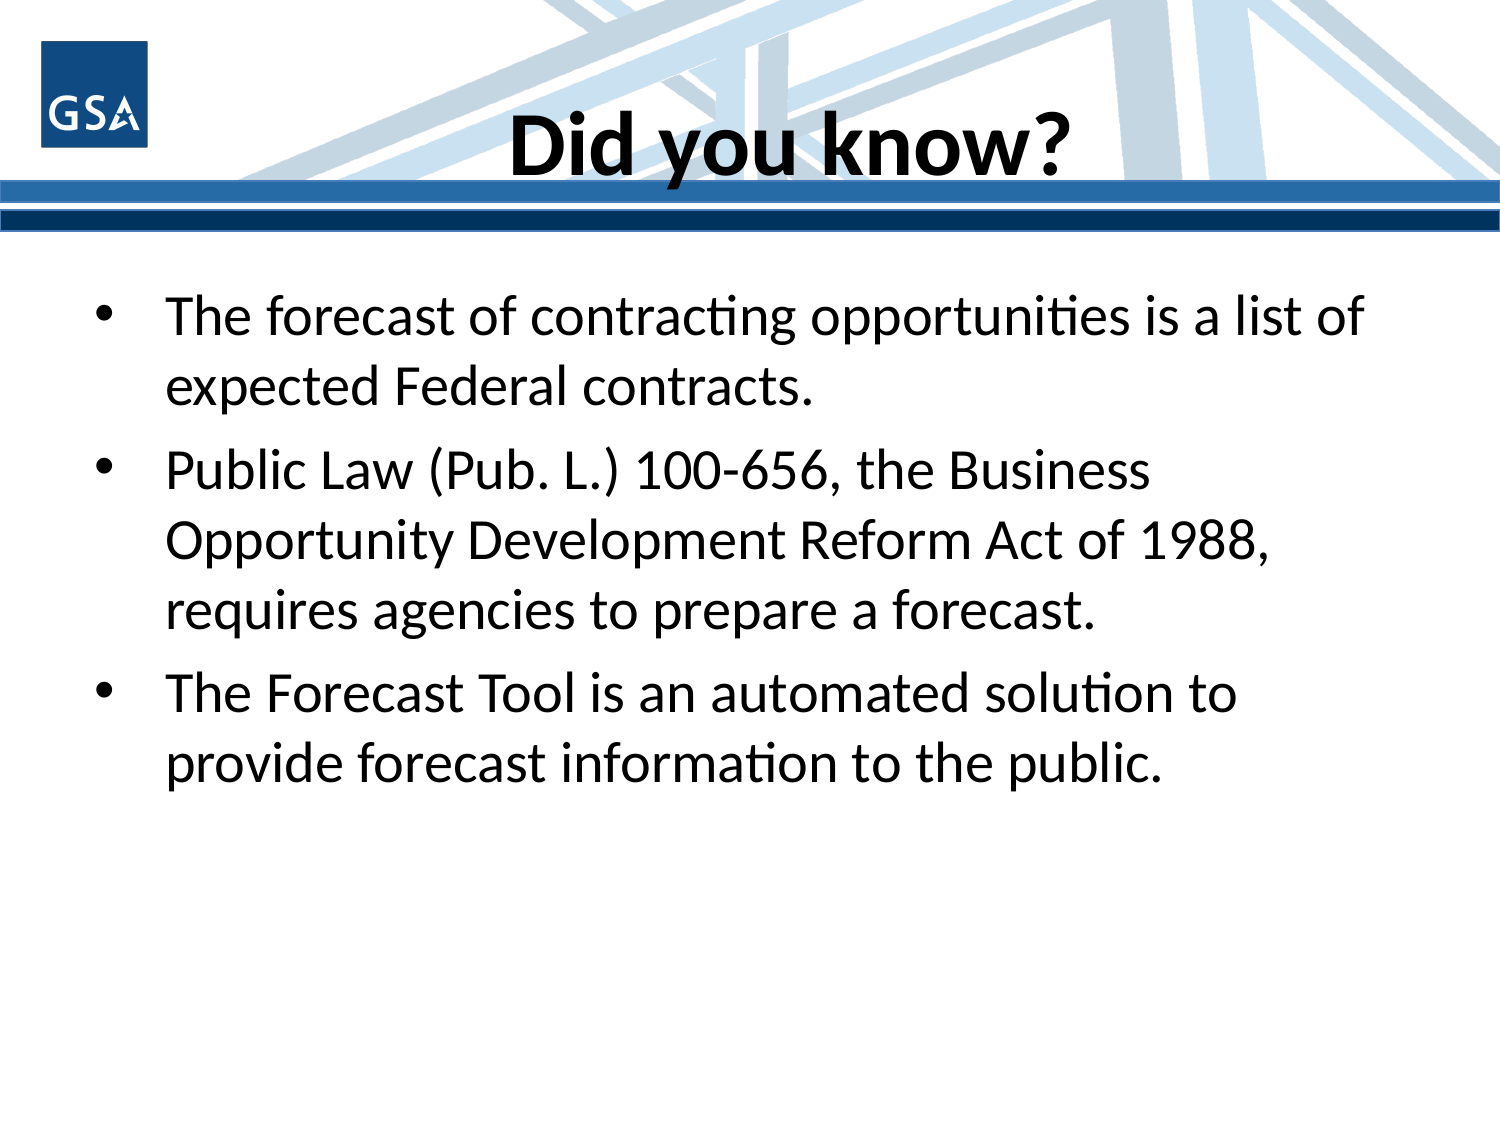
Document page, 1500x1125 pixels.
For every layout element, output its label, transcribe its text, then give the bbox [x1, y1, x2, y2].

list The forecast of contracting opportunities is a list of expected Federal contracts. Public Law (Pub. L.) 100-656, the Business Opportunity Development Reform Act of 1988, requires agencies to prepare a forecast. The Forecast Tool is an automated solution to provide forecast information to the public. [75, 262, 1425, 1005]
title Did you know? [75, 45, 1425, 233]
picture [12, 12, 175, 175]
